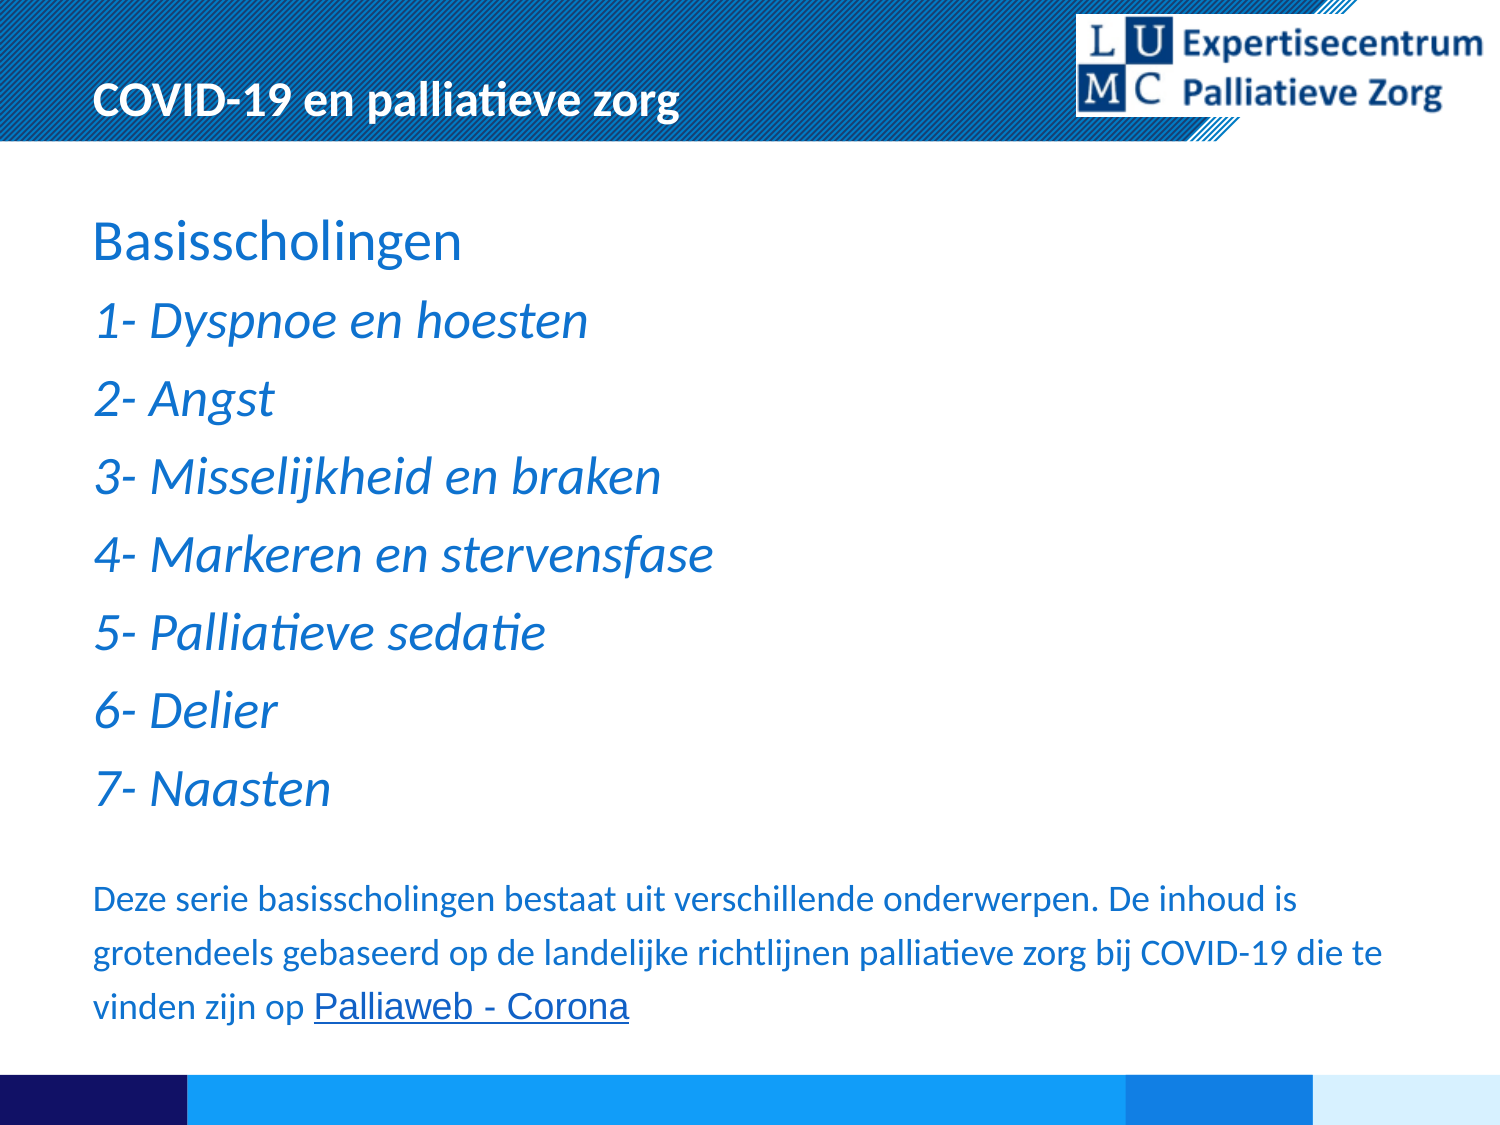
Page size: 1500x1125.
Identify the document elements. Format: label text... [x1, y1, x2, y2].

picture [0, 0, 1500, 1074]
title COVID-19 en palliatieve zorg [92, 0, 1164, 141]
list Basisscholingen 1- Dyspnoe en hoesten 2- Angst 3- Misselijkheid en braken 4- Markeren en stervensfase 5- Palliatieve sedatie 6- Delier 7- Naasten Deze serie basisscholingen bestaat uit verschillende onderwerpen. De inhoud is grotendeels gebaseerd op de landelijke richtlijnen palliatieve zorg bij COVID-19 die te vinden zijn op Palliaweb - Corona [92, 187, 1454, 1027]
